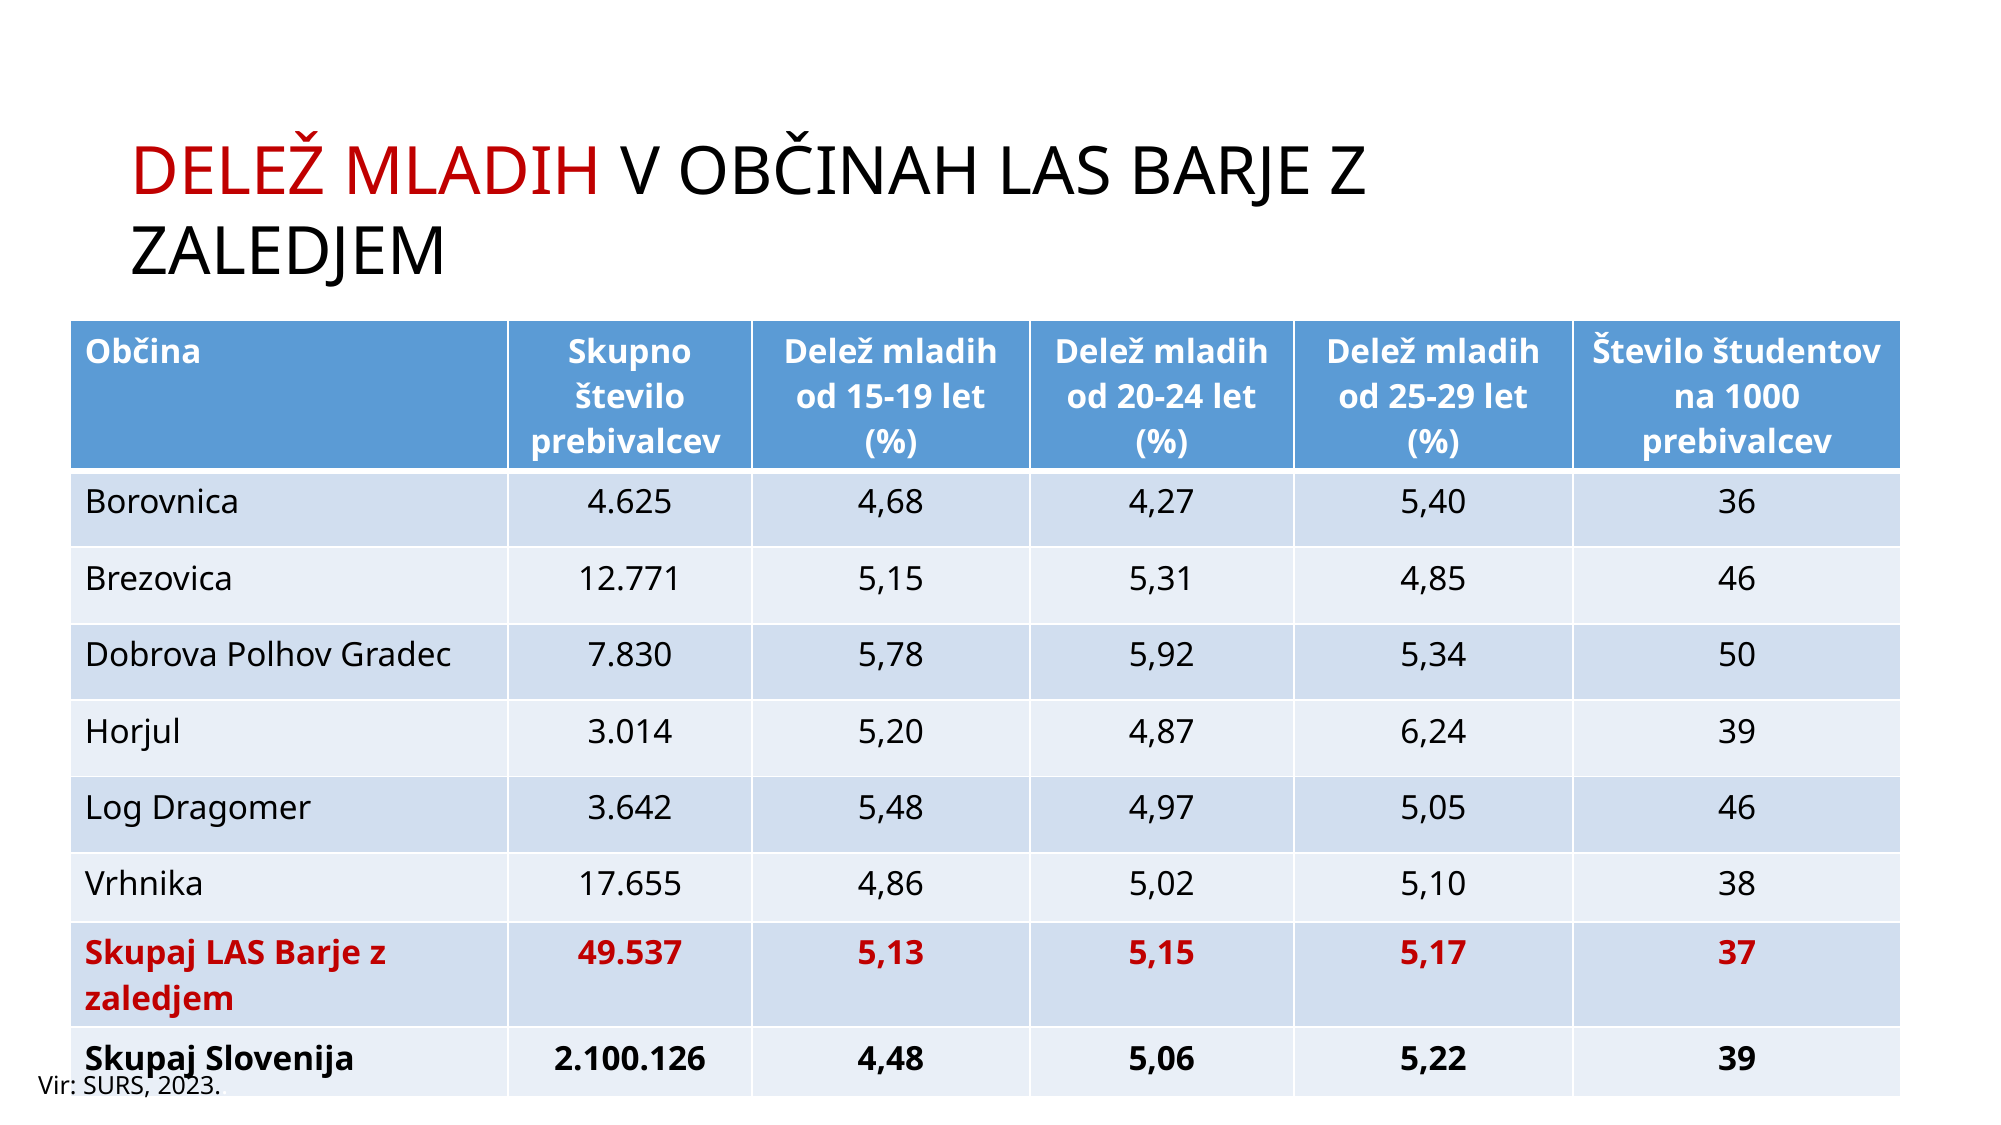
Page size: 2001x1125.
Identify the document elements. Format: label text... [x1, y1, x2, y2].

table_cell 5,78 [753, 625, 1029, 699]
table_cell 6,24 [1295, 701, 1572, 776]
table_cell 46 [1574, 777, 1900, 852]
table_cell 4.625 [509, 474, 751, 546]
table_cell Brezovica [71, 548, 507, 623]
table_cell 4,87 [1031, 701, 1293, 776]
table_cell 4,27 [1031, 474, 1293, 546]
table_cell 5,15 [1031, 923, 1293, 1026]
table_header Delež mladih od 20-24 let (%) [1031, 321, 1293, 468]
table_cell 5,13 [753, 923, 1029, 1026]
table_cell 39 [1574, 1028, 1900, 1096]
table_header Skupno število prebivalcev [509, 321, 751, 468]
table_cell 5,31 [1031, 548, 1293, 623]
table_cell 5,02 [1031, 854, 1293, 921]
table_cell 5,34 [1295, 625, 1572, 699]
table_cell 50 [1574, 625, 1900, 699]
table_header Delež mladih od 15-19 let (%) [753, 321, 1029, 468]
table_cell 12.771 [509, 548, 751, 623]
text_box Vir: SURS, 2023.. [23, 1062, 243, 1108]
table_cell 5,48 [753, 777, 1029, 852]
table_cell 2.100.126 [509, 1028, 751, 1096]
table_cell 4,68 [753, 474, 1029, 546]
table_cell 5,15 [753, 548, 1029, 623]
table_cell Skupaj LAS Barje z zaledjem [71, 923, 507, 1026]
table_cell 4,86 [753, 854, 1029, 921]
table_cell 7.830 [509, 625, 751, 699]
table_cell 5,40 [1295, 474, 1572, 546]
table_cell Vrhnika [71, 854, 507, 921]
table_cell 46 [1574, 548, 1900, 623]
table_header Občina [71, 321, 507, 468]
table_cell 36 [1574, 474, 1900, 546]
table_cell 3.014 [509, 701, 751, 776]
table_cell 37 [1574, 923, 1900, 1026]
table_cell Borovnica [71, 474, 507, 546]
table_cell 5,10 [1295, 854, 1572, 921]
table_cell 4,48 [753, 1028, 1029, 1096]
table_cell 5,05 [1295, 777, 1572, 852]
table_cell Dobrova Polhov Gradec [71, 625, 507, 699]
table_cell 5,92 [1031, 625, 1293, 699]
table_cell 39 [1574, 701, 1900, 776]
table_cell 5,06 [1031, 1028, 1293, 1096]
table_cell 17.655 [509, 854, 751, 921]
table_cell Skupaj Slovenija [71, 1028, 507, 1096]
table_cell 5,20 [753, 701, 1029, 776]
table_cell Log Dragomer [71, 777, 507, 852]
table_header Delež mladih od 25-29 let (%) [1295, 321, 1572, 468]
table_header Število študentov na 1000 prebivalcev [1574, 321, 1900, 468]
table_cell 49.537 [509, 923, 751, 1026]
table_cell 5,17 [1295, 923, 1572, 1026]
text_box DELEŽ MLADIH V OBČINAH LAS BARJE Z ZALEDJEM [115, 120, 1691, 295]
table_cell 38 [1574, 854, 1900, 921]
table_cell Horjul [71, 701, 507, 776]
table_cell 5,22 [1295, 1028, 1572, 1096]
table_cell 4,85 [1295, 548, 1572, 623]
table_cell 3.642 [509, 777, 751, 852]
table_cell 4,97 [1031, 777, 1293, 852]
